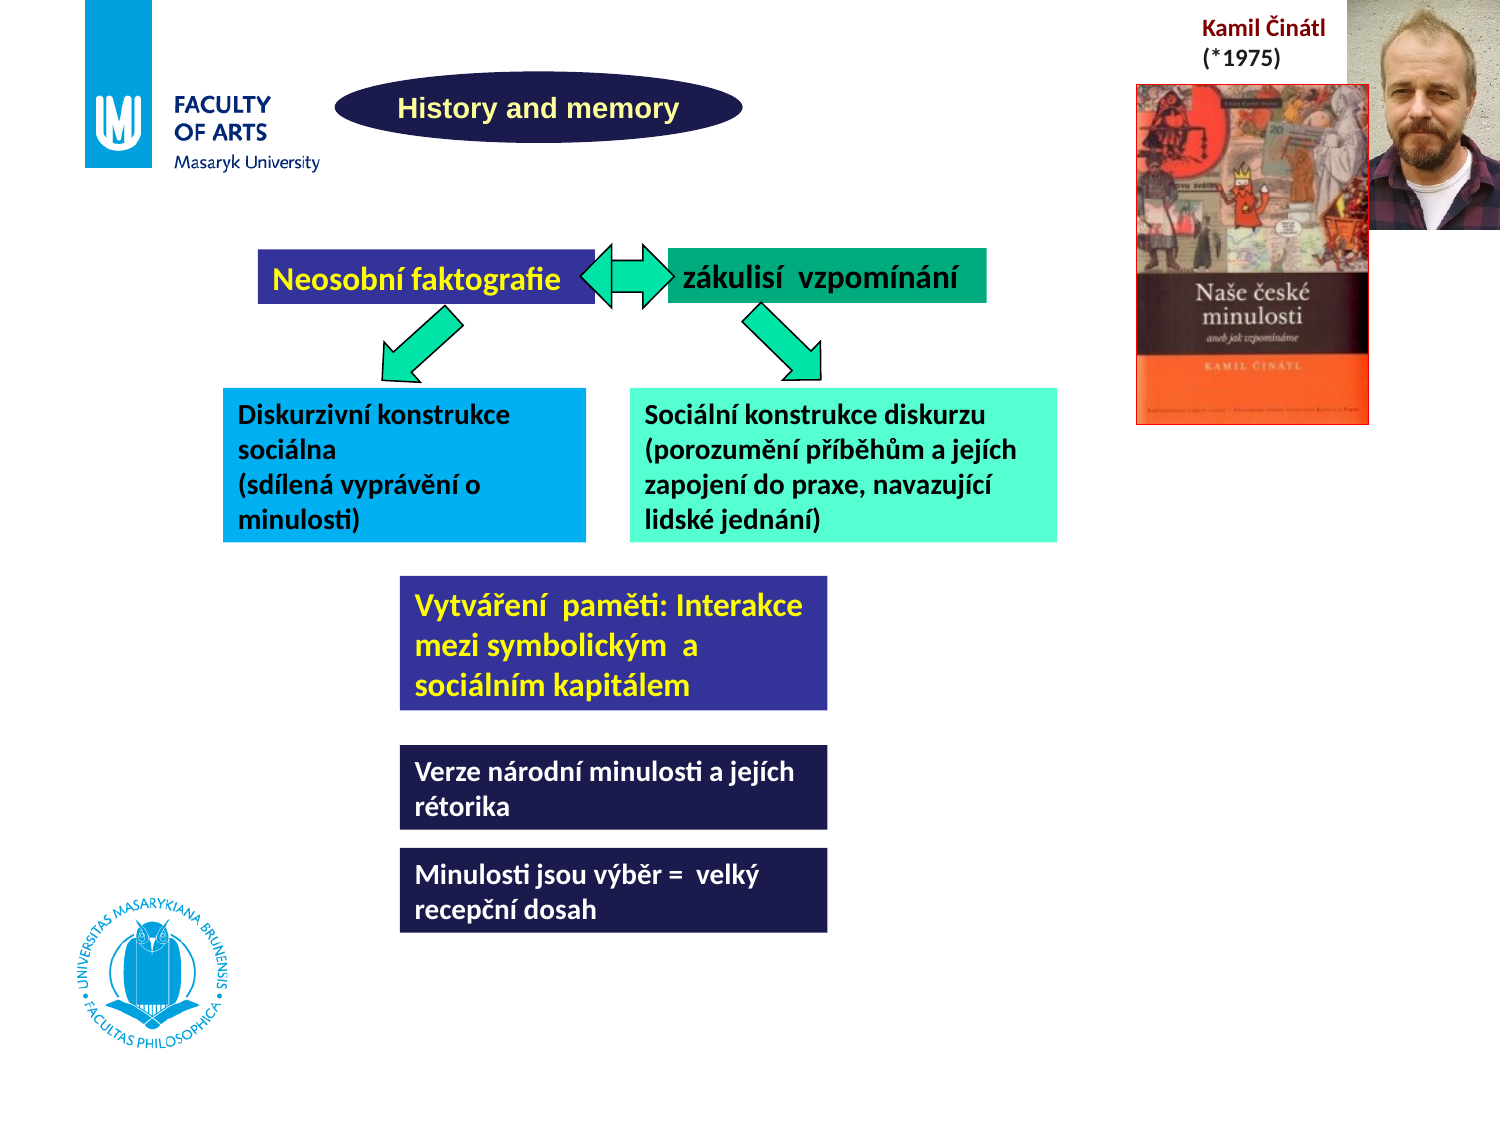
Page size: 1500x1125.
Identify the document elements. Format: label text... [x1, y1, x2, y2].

text_box [742, 302, 821, 381]
text_box Diskurzivní konstrukce sociálna (sdílená vyprávění o minulosti) [223, 387, 587, 543]
text_box [580, 244, 612, 308]
text_box Kamil Činátl (*1975) [1187, 4, 1342, 79]
text_box [382, 305, 464, 383]
text_box Verze národní minulosti a jejích rétorika [399, 745, 828, 830]
text_box Minulosti jsou výběr = velký recepční dosah [399, 847, 828, 933]
text_box History and memory [334, 71, 743, 143]
picture [97, 96, 140, 150]
text_box zákulisí vzpomínání [668, 248, 987, 303]
text_box [611, 244, 675, 309]
text_box Neosobní faktografie [257, 249, 595, 304]
text_box Vytváření paměti: Interakce mezi symbolickým a sociálním kapitálem [399, 575, 828, 711]
text_box Sociální konstrukce diskurzu (porozumění příběhům a jejích zapojení do praxe, navazující lidské jednání) [629, 387, 1058, 543]
picture [0, 0, 1500, 1125]
